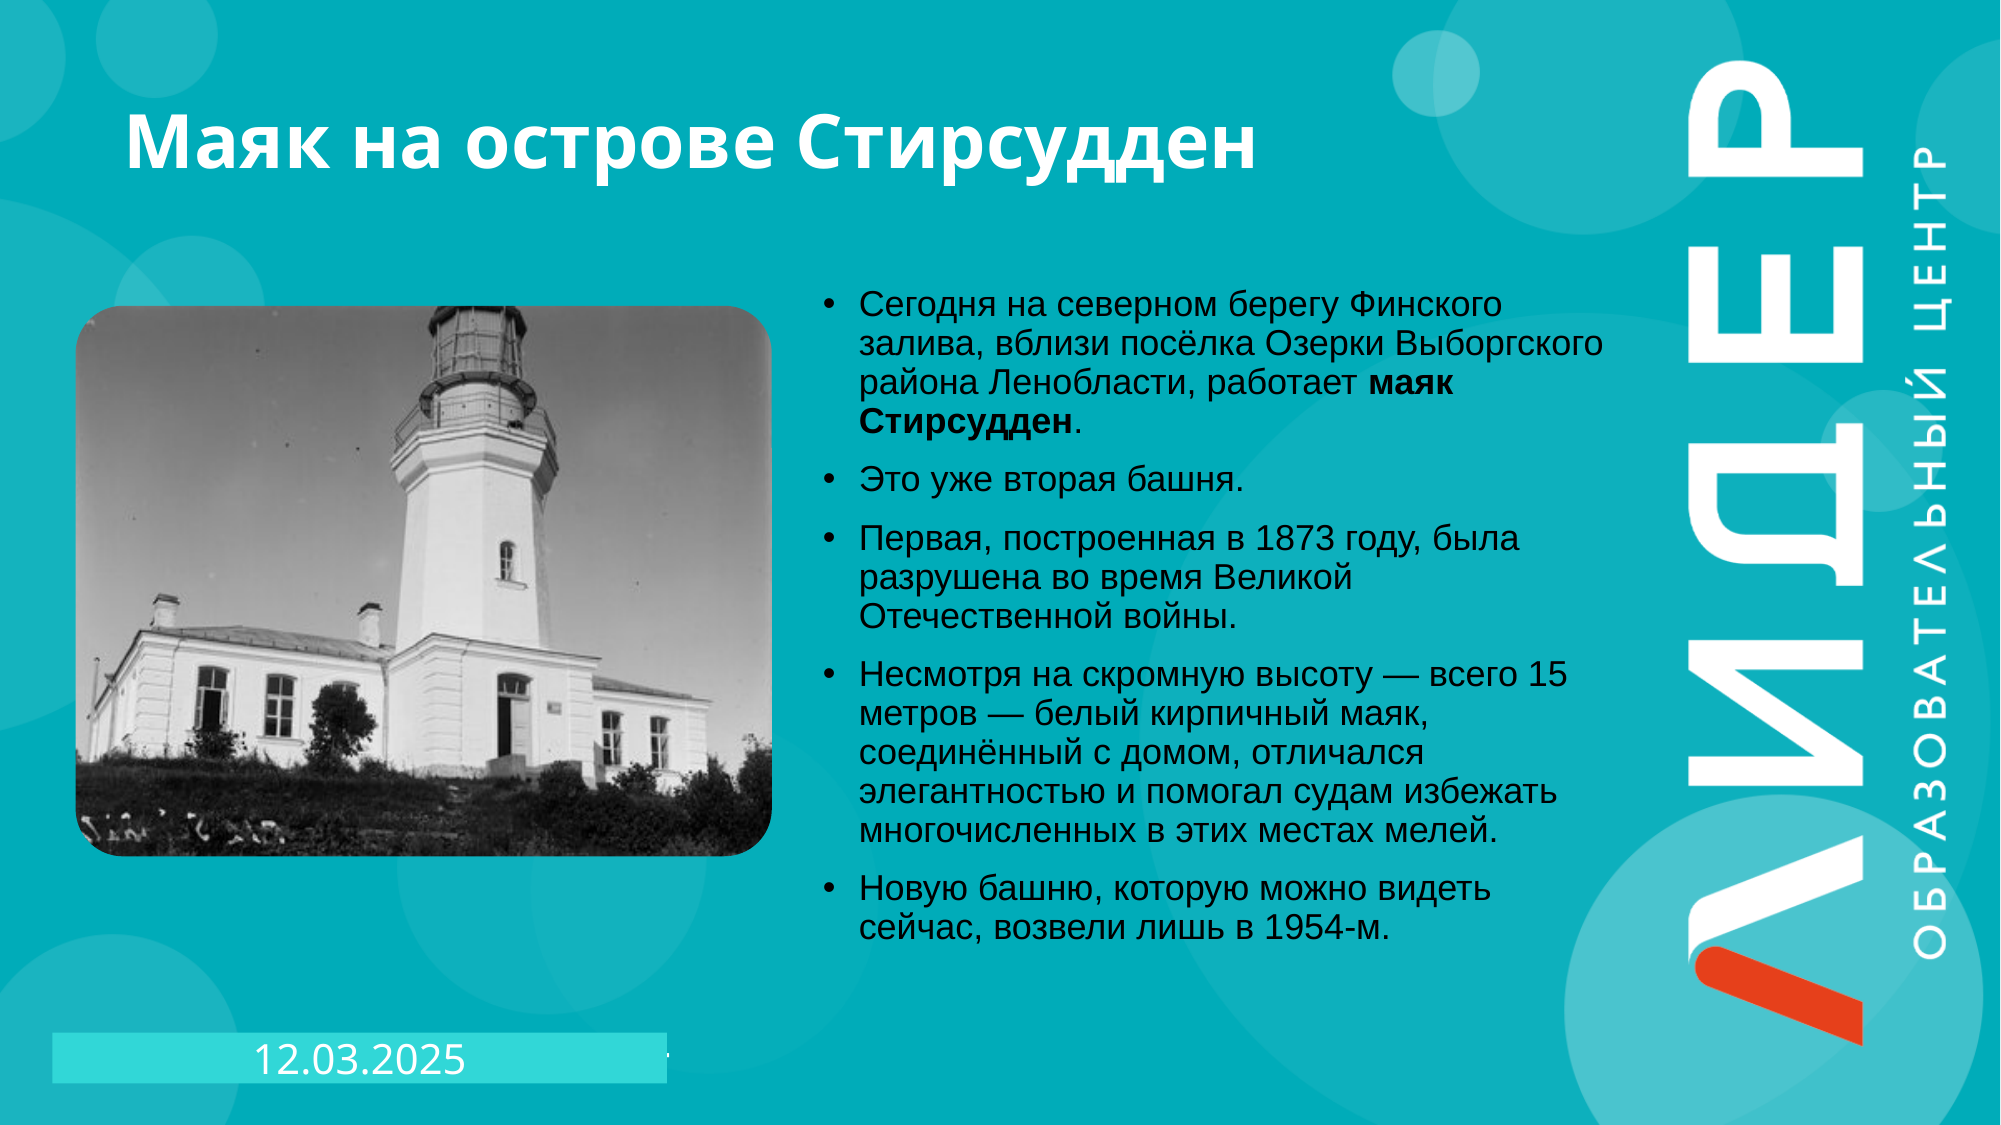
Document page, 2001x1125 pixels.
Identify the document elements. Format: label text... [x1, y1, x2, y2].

list Сегодня на северном берегу Финского залива, вблизи посёлка Озерки Выборгского района Ленобласти, работает маяк Стирсудден. Это уже вторая башня. Первая, построенная в 1873 году, была разрушена во время Великой Отечественной войны. Несмотря на скромную высоту — всего 15 метров — белый кирпичный маяк, соединённый с домом, отличался элегантностью и помогал судам избежать многочисленных в этих местах мелей. Новую башню, которую можно видеть сейчас, возвели лишь в 1954-м. [807, 278, 1632, 962]
picture [0, 0, 2001, 1125]
text_box 12.03.2025 [51, 1031, 668, 1084]
title Маяк на острове Стирсудден [108, 79, 1486, 193]
